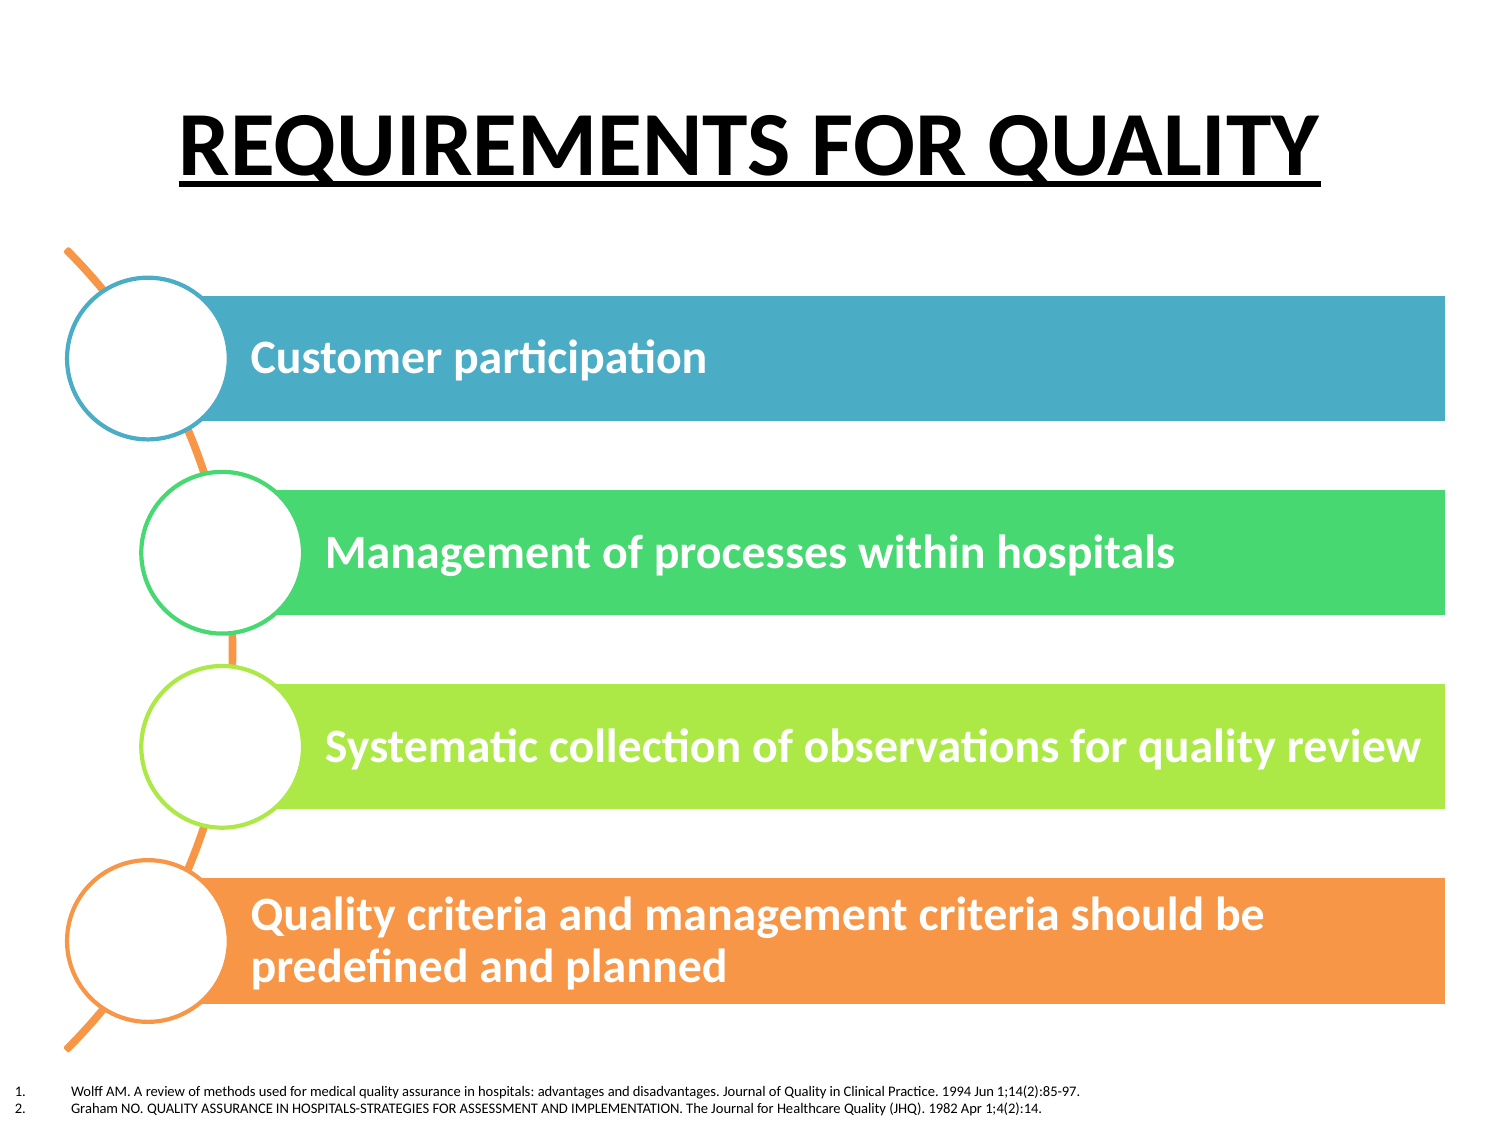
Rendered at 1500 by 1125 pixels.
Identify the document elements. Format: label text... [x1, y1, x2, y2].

text_box Wolff AM. A review of methods used for medical quality assurance in hospitals: advantages and disadvantages. Journal of Quality in Clinical Practice. 1994 Jun 1;14(2):85-97. Graham NO. QUALITY ASSURANCE IN HOSPITALS-STRATEGIES FOR ASSESSMENT AND IMPLEMENTATION. The Journal for Healthcare Quality (JHQ). 1982 Apr 1;4(2):14. [0, 1074, 1500, 1125]
title REQUIREMENTS FOR QUALITY [75, 45, 1425, 227]
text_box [52, 228, 1459, 1071]
